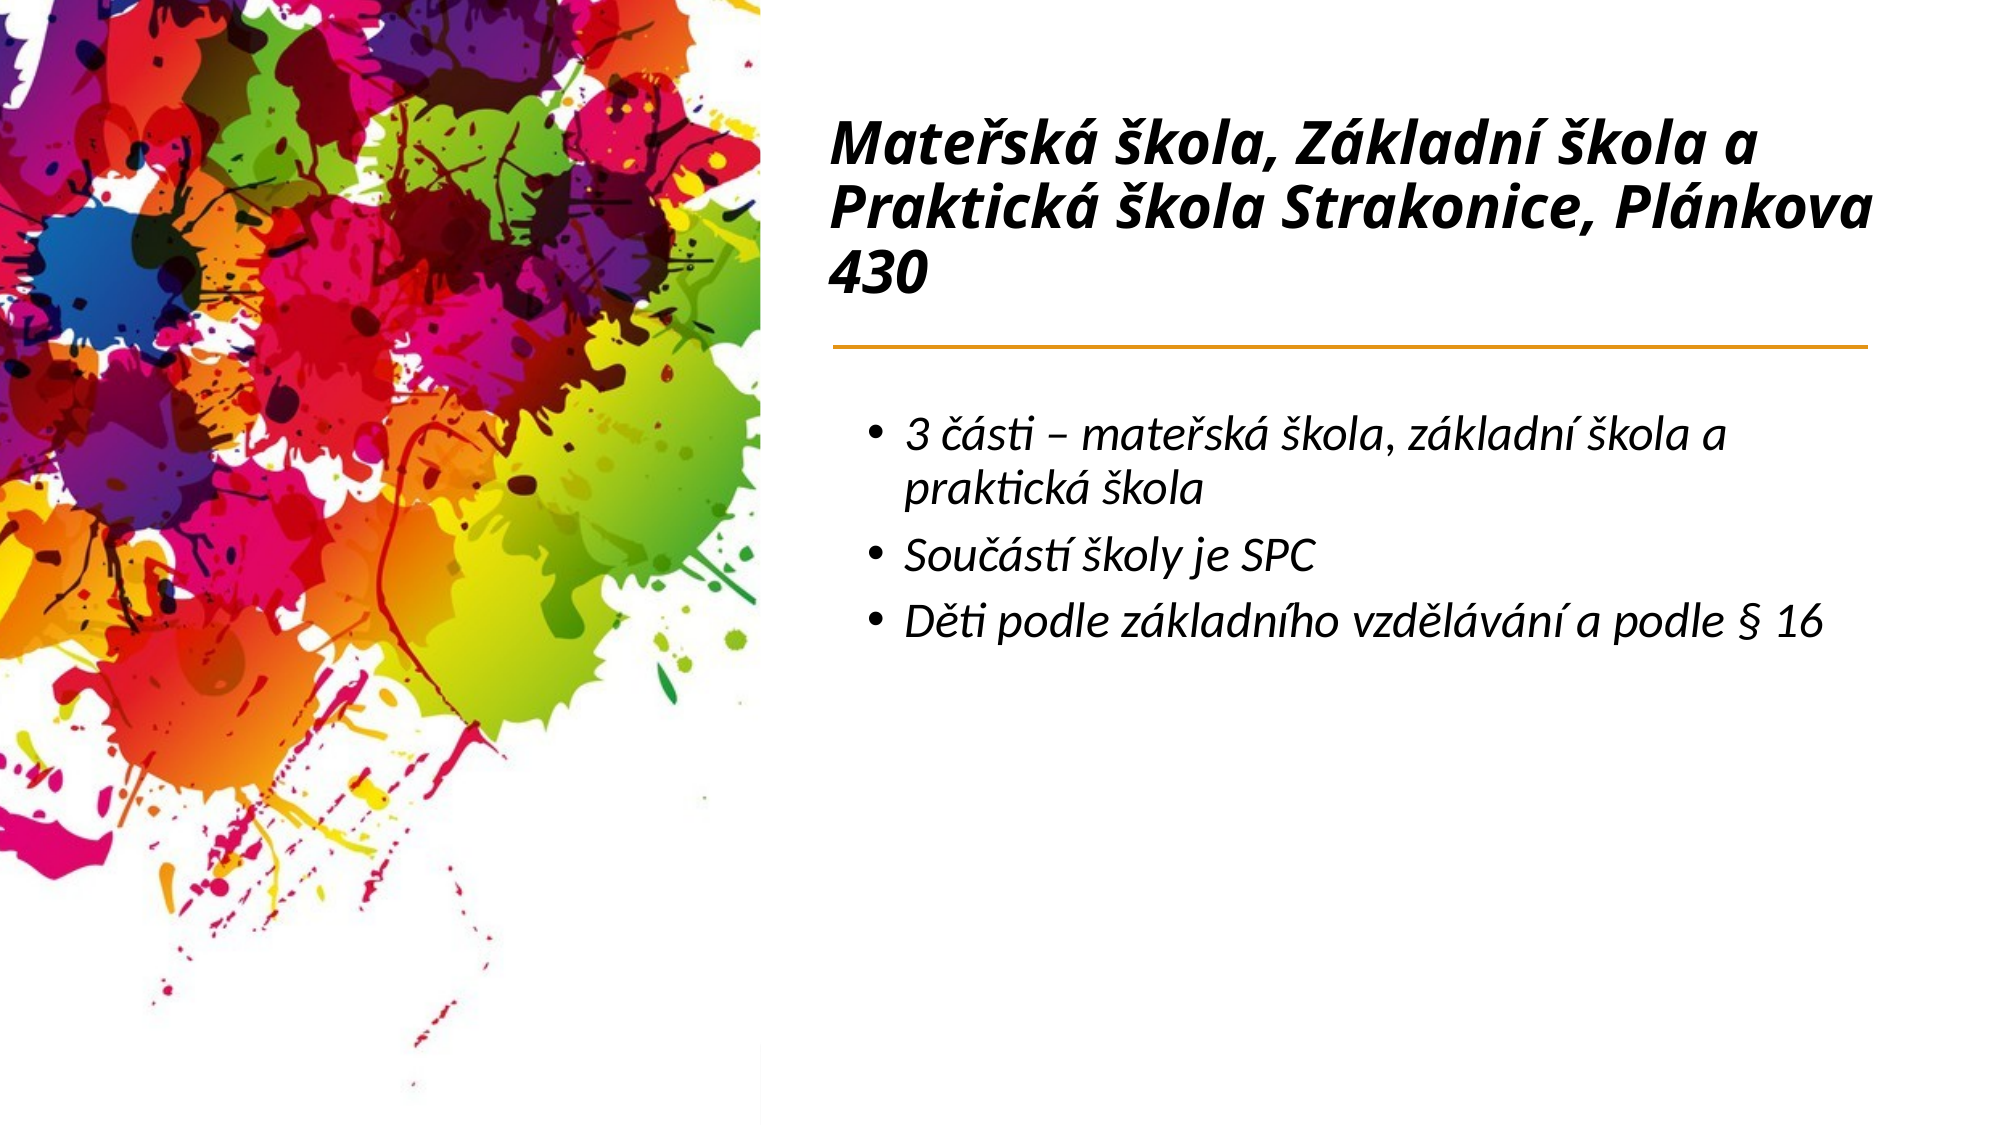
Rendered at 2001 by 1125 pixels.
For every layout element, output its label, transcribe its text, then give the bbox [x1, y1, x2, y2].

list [0, 0, 761, 1125]
title Mateřská škola, Základní škola a Praktická škola Strakonice, Plánkova 430 [814, 103, 1895, 315]
text_box 3 části – mateřská škola, základní škola a praktická škola Součástí školy je SPC Děti podle základního vzdělávání a podle § 16 [814, 399, 1895, 1021]
